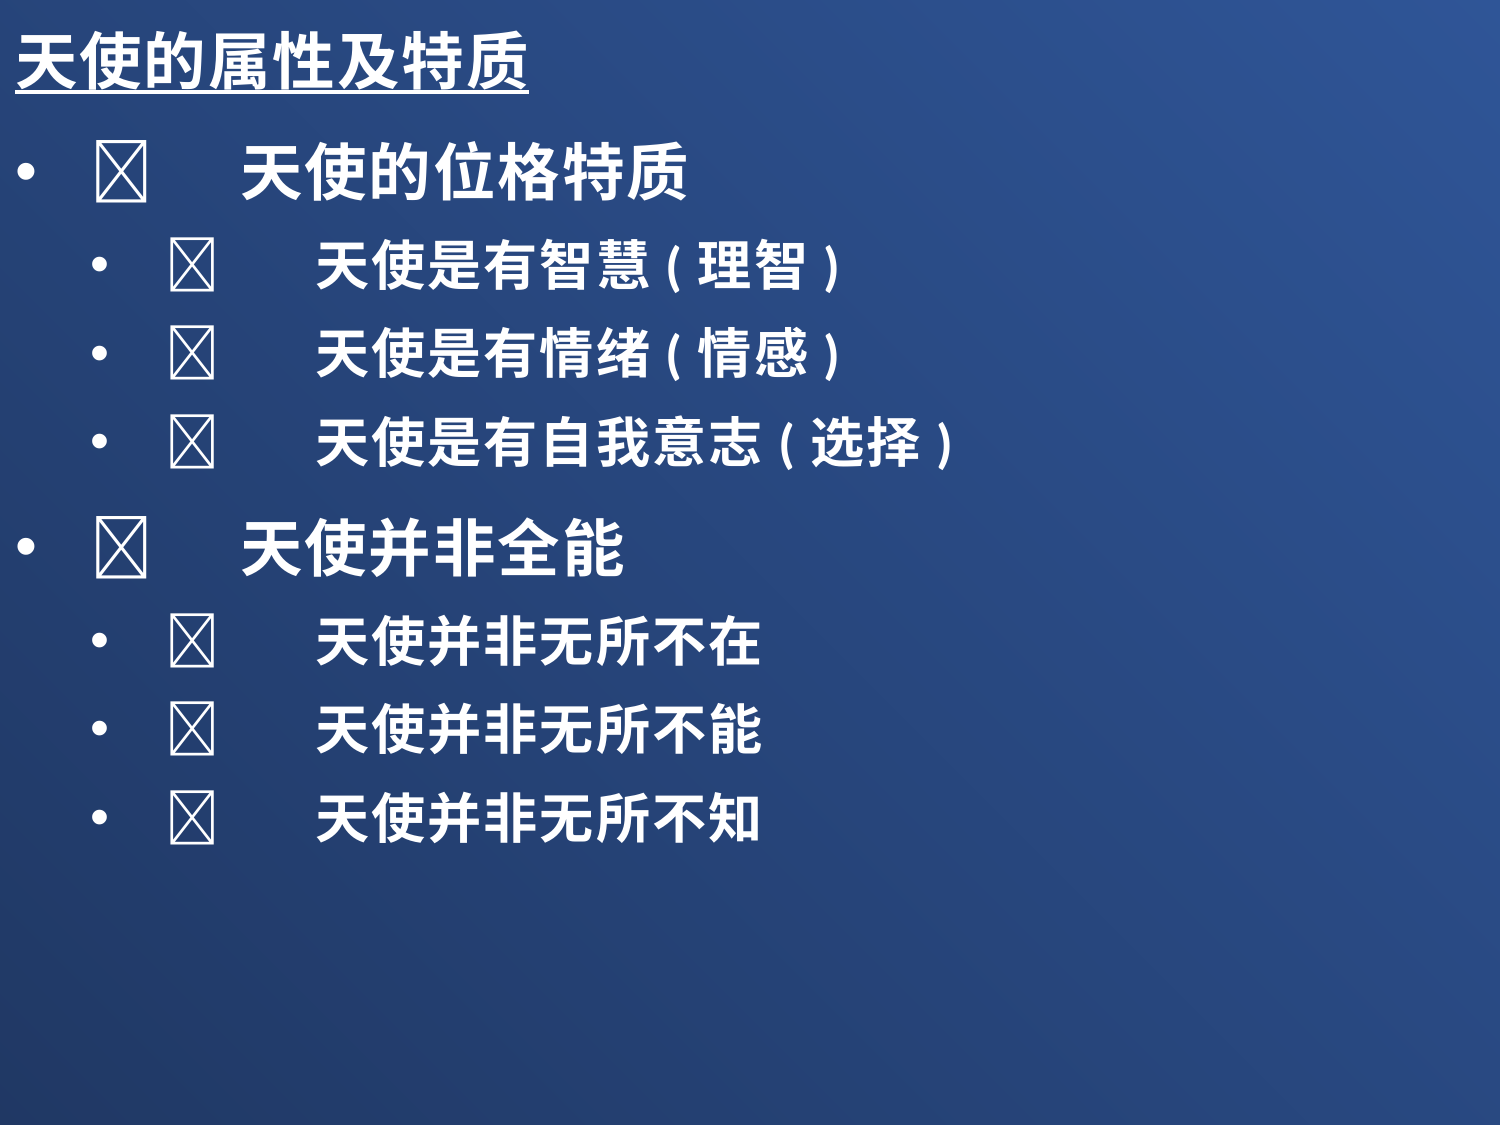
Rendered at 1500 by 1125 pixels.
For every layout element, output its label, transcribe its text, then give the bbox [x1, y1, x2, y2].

subtitle 天使的属性及特质  天使的位格特质  天使是有智慧(理智)  天使是有情绪(情感)  天使是有自我意志(选择)  天使并非全能  天使并非无所不在  天使并非无所不能  天使并非无所不知 [0, 0, 1500, 1125]
